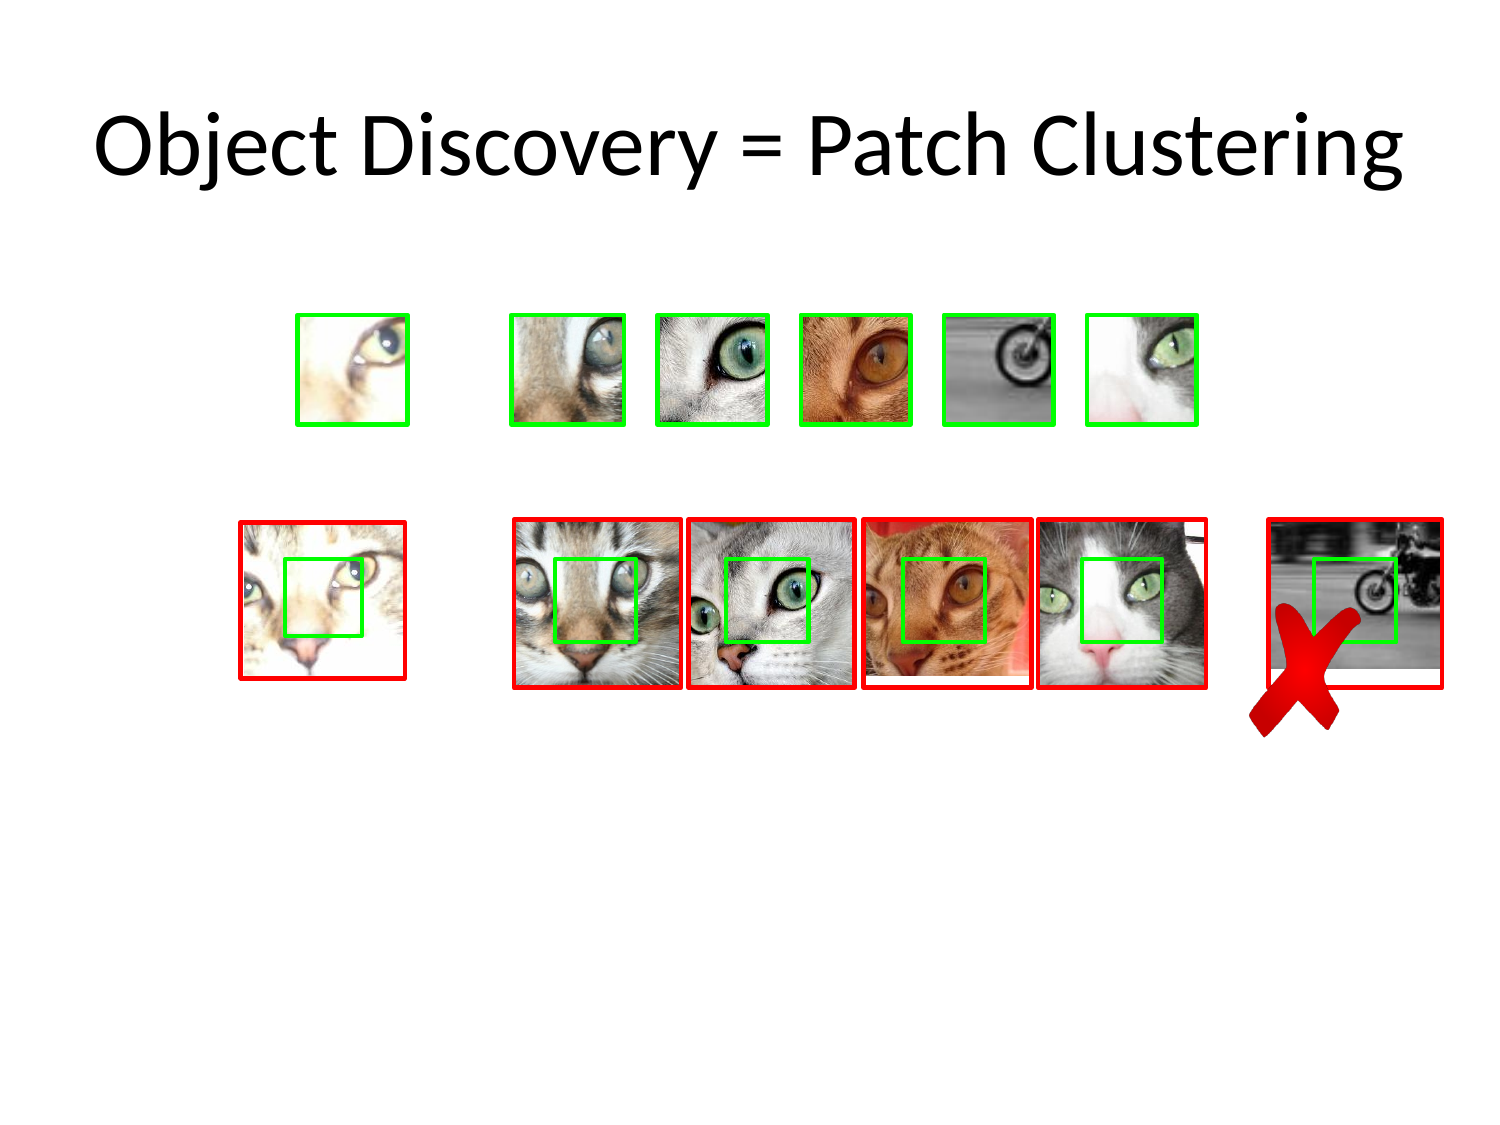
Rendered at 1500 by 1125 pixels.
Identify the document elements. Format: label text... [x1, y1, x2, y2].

picture [513, 522, 681, 687]
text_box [863, 519, 1032, 688]
picture [1245, 521, 1441, 738]
picture [299, 316, 406, 423]
text_box [1369, 676, 1442, 688]
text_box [688, 519, 857, 688]
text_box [1037, 519, 1207, 688]
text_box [513, 316, 1195, 423]
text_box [240, 522, 406, 679]
title Object Discovery = Patch Clustering [75, 45, 1425, 233]
